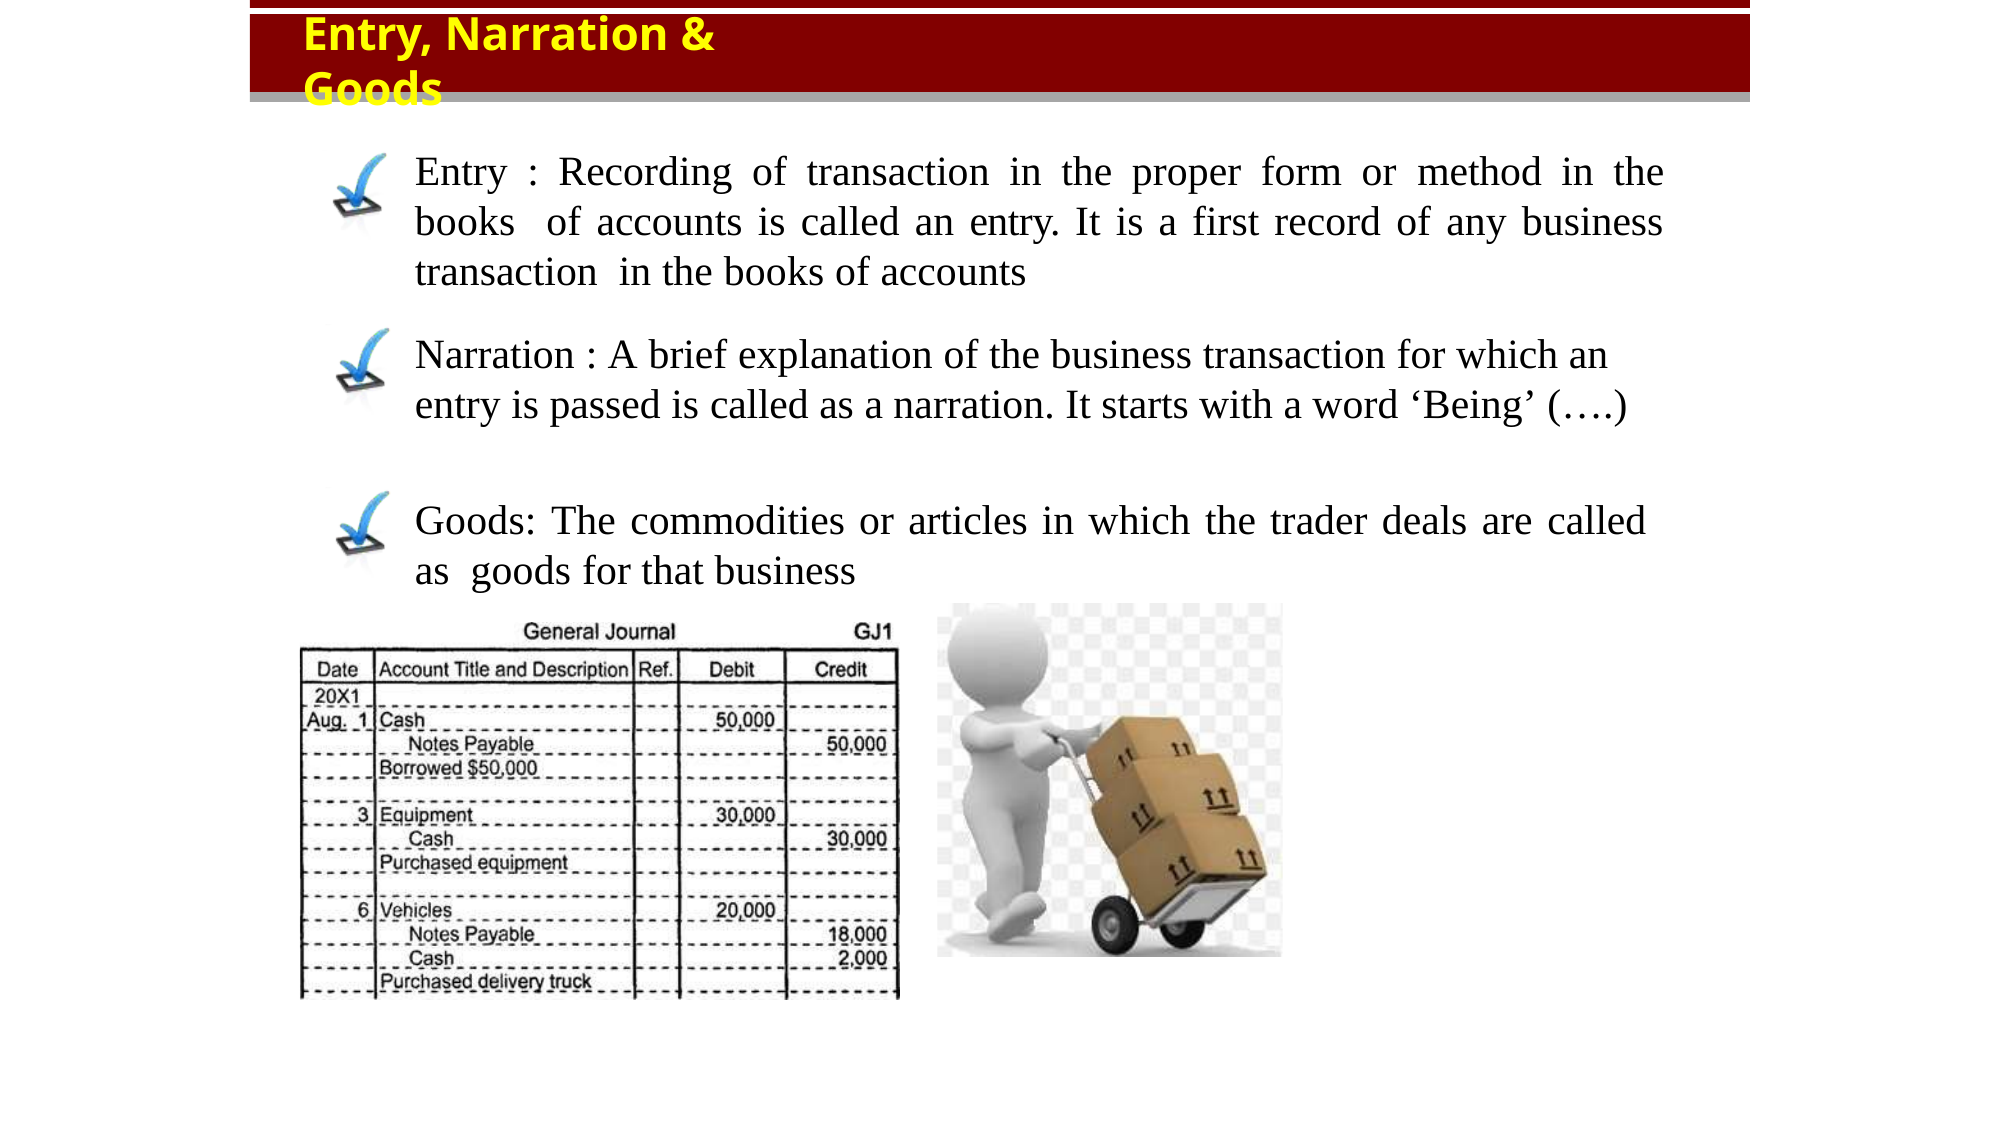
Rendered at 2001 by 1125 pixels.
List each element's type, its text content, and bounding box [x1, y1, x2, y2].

text_box [249, 0, 300, 102]
text_box [325, 487, 391, 578]
text_box [937, 603, 1283, 957]
title Entry, Narration & Goods [300, 0, 822, 154]
text_box [322, 154, 388, 240]
text_box [822, 0, 1750, 102]
text_box [325, 324, 391, 415]
text_box [299, 622, 900, 1000]
text_box Entry : Recording of transaction in the proper form or method in the books of accounts is called an entry. It is a first record of any business transaction in the books of accounts Narration : A brief explanation of the business transaction for which an entry is passed is called as a narration. It starts with a word ‘Being’ (….) Goods: The commodities or articles in which the trader deals are called as goods for that business [412, 141, 1666, 593]
